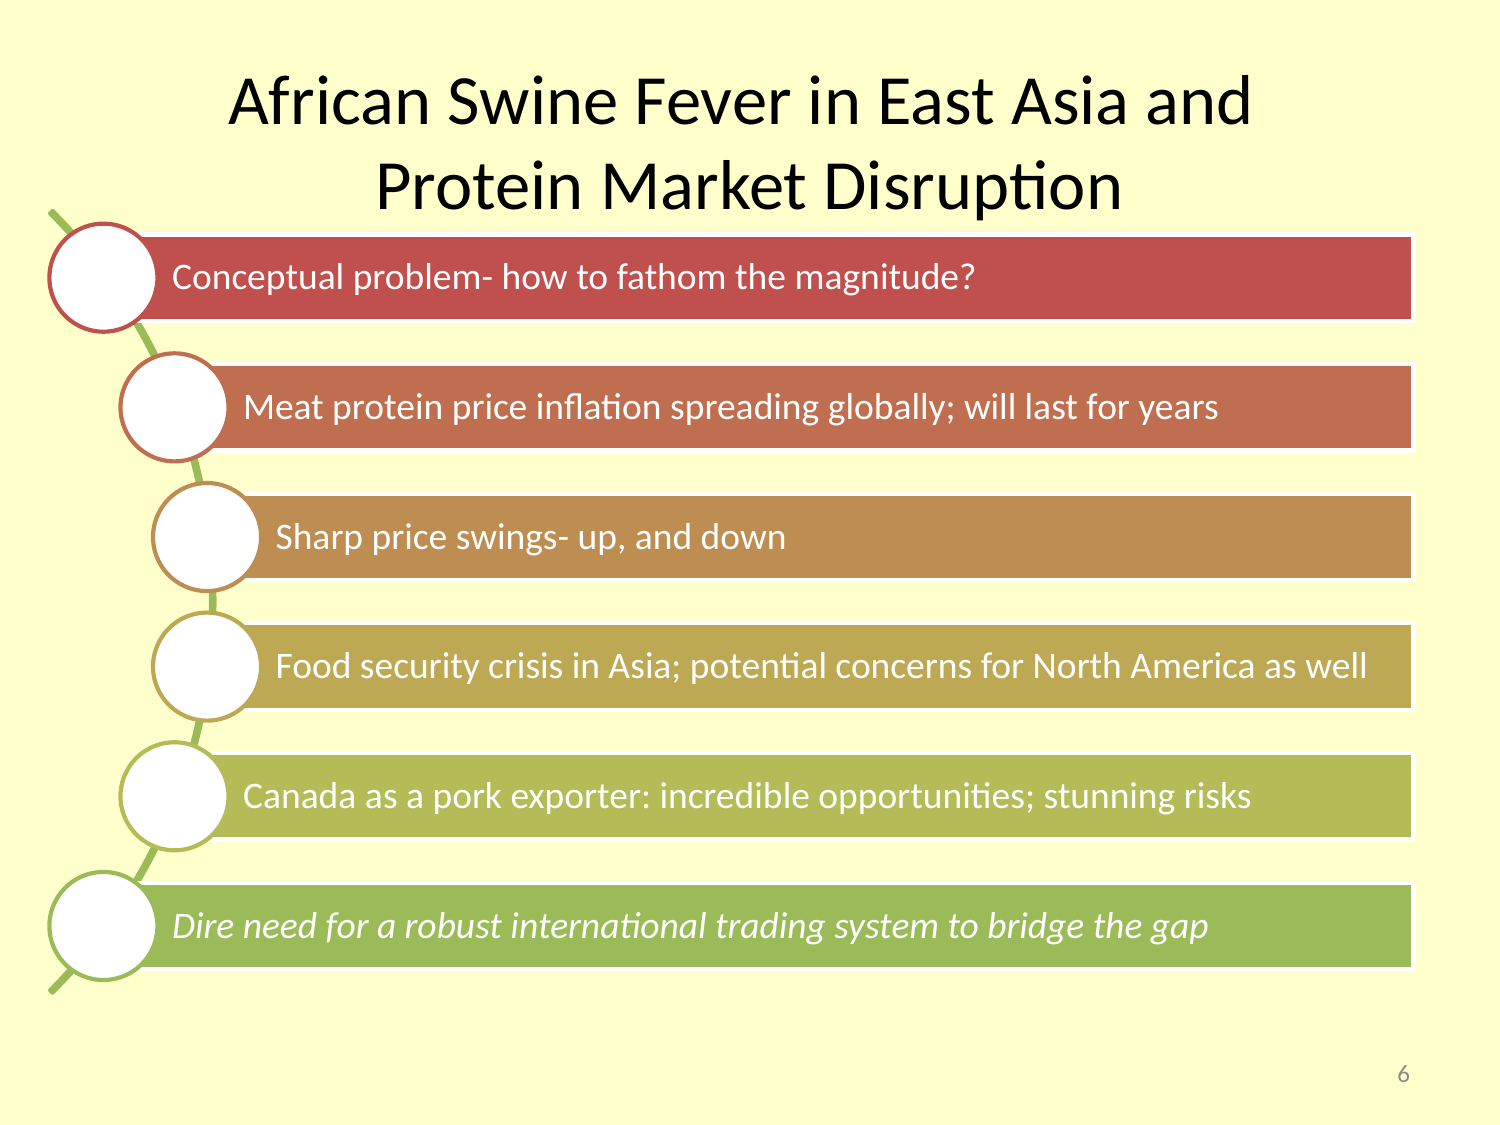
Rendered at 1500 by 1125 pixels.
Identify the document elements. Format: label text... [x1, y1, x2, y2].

slide_number 6 [1074, 1042, 1425, 1103]
title African Swine Fever in East Asia and Protein Market Disruption [75, 45, 1425, 190]
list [37, 190, 1426, 1013]
